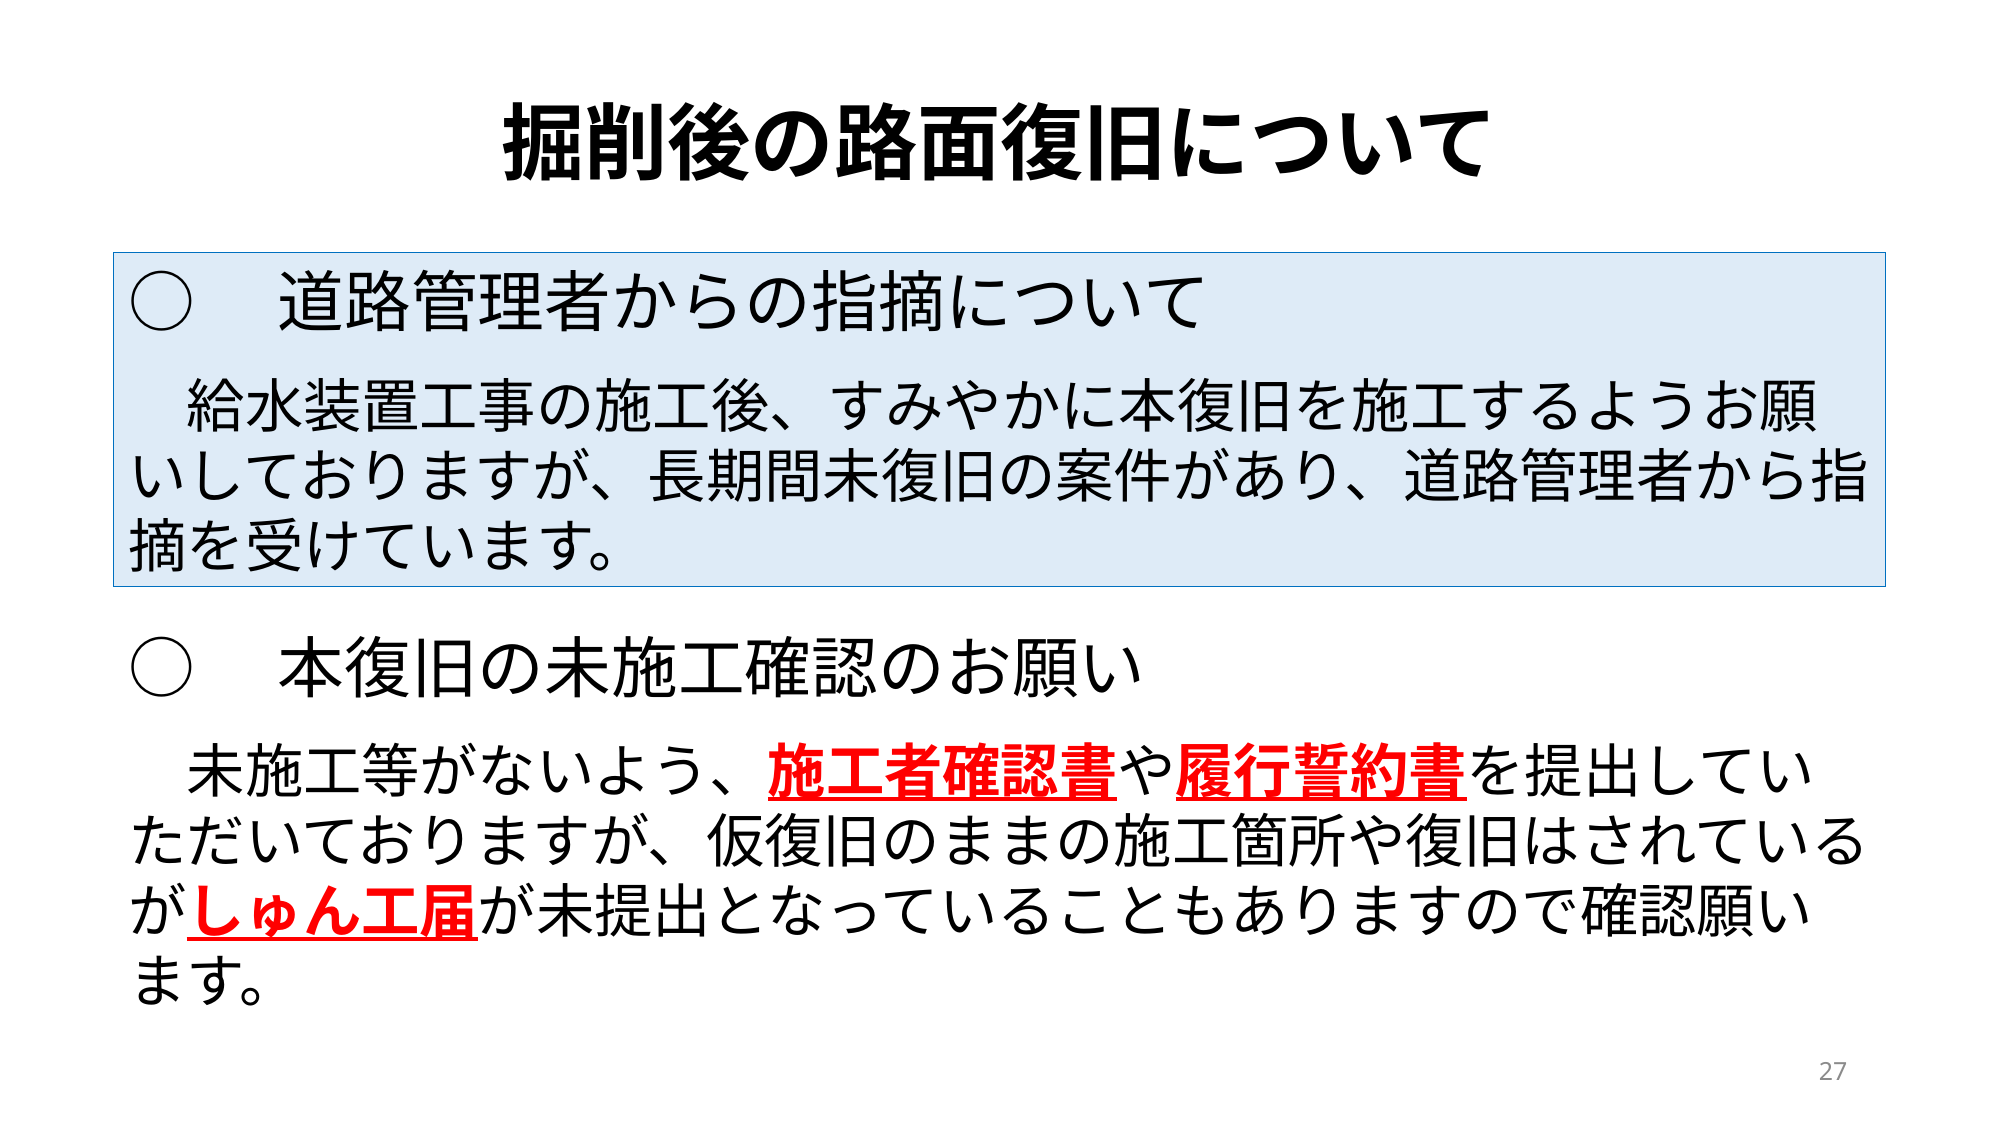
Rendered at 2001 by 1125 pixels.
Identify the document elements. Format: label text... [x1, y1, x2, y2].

text_box ○ 本復旧の未施工確認のお願い 未施工等がないよう、施工者確認書や履行誓約書を提出していただいておりますが、仮復旧のままの施工箇所や復旧はされているがしゅん工届が未提出となっていることもありますので確認願います。 [113, 618, 1886, 1022]
text_box 掘削後の路面復旧について [169, 82, 1830, 231]
text_box ○ 道路管理者からの指摘について 給水装置工事の施工後、すみやかに本復旧を施工するようお願いしておりますが、長期間未復旧の案件があり、道路管理者から指摘を受けています。 [113, 252, 1886, 587]
slide_number 27 [1412, 1042, 1863, 1103]
